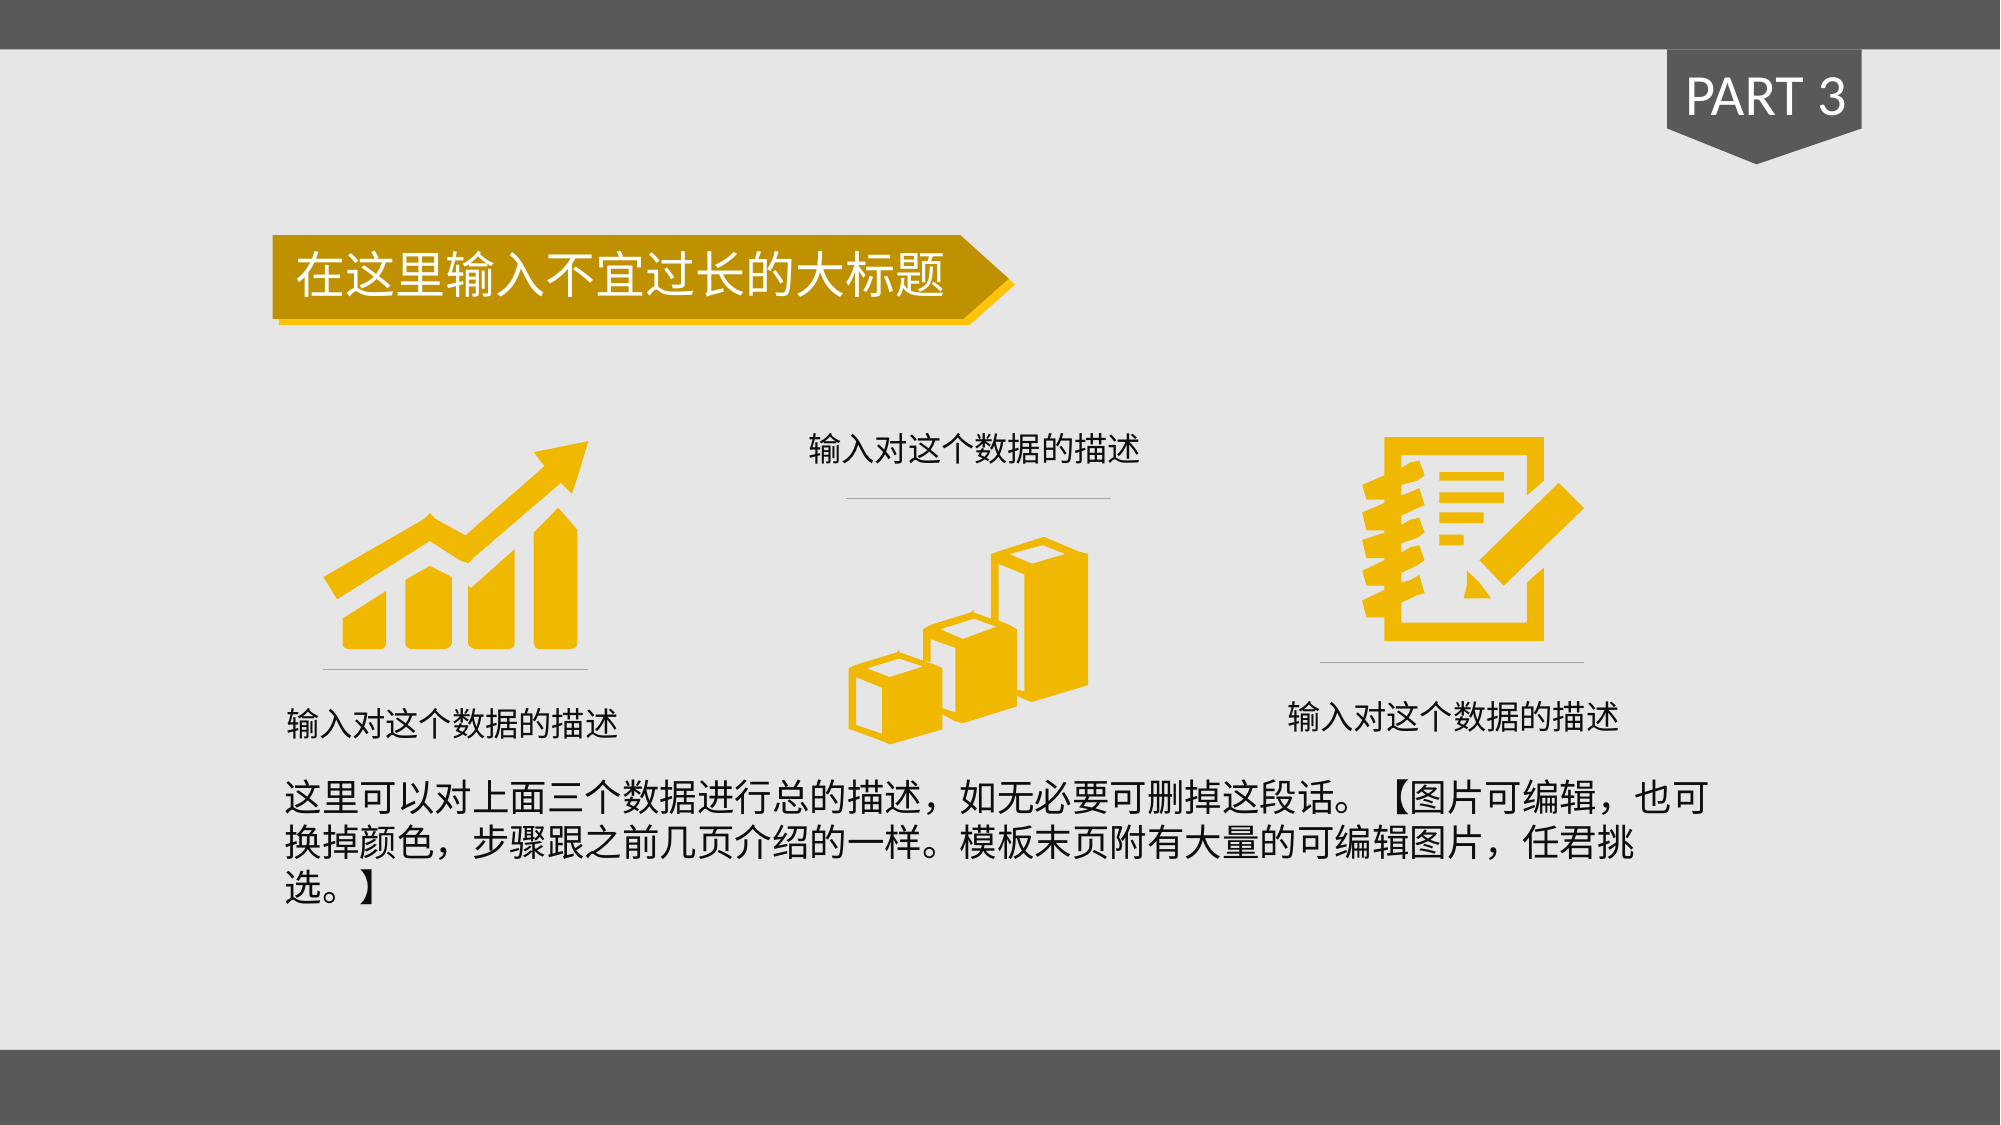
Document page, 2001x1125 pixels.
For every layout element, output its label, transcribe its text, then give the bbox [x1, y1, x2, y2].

text_box [0, 0, 2000, 50]
text_box [1683, 135, 1843, 165]
text_box [405, 565, 452, 650]
text_box 输入对这个数据的描述 [1272, 688, 1642, 744]
text_box [323, 441, 589, 600]
text_box [1362, 437, 1544, 641]
text_box PART 3 [1670, 49, 1876, 135]
text_box [533, 507, 578, 650]
text_box [278, 312, 985, 325]
text_box 输入对这个数据的描述 [271, 695, 641, 751]
text_box [848, 537, 1089, 745]
text_box [1479, 482, 1585, 586]
text_box [0, 1049, 2000, 1125]
text_box 输入对这个数据的描述 [793, 420, 1163, 476]
text_box 在这里输入不宜过长的大标题 [280, 236, 1038, 312]
text_box [468, 549, 515, 650]
text_box [272, 235, 972, 319]
text_box 这里可以对上面三个数据进行总的描述，如无必要可删掉这段话。【图片可编辑，也可换掉颜色，步骤跟之前几页介绍的一样。模板末页附有大量的可编辑图片，任君挑选。】 [270, 766, 1748, 916]
text_box [342, 590, 387, 650]
